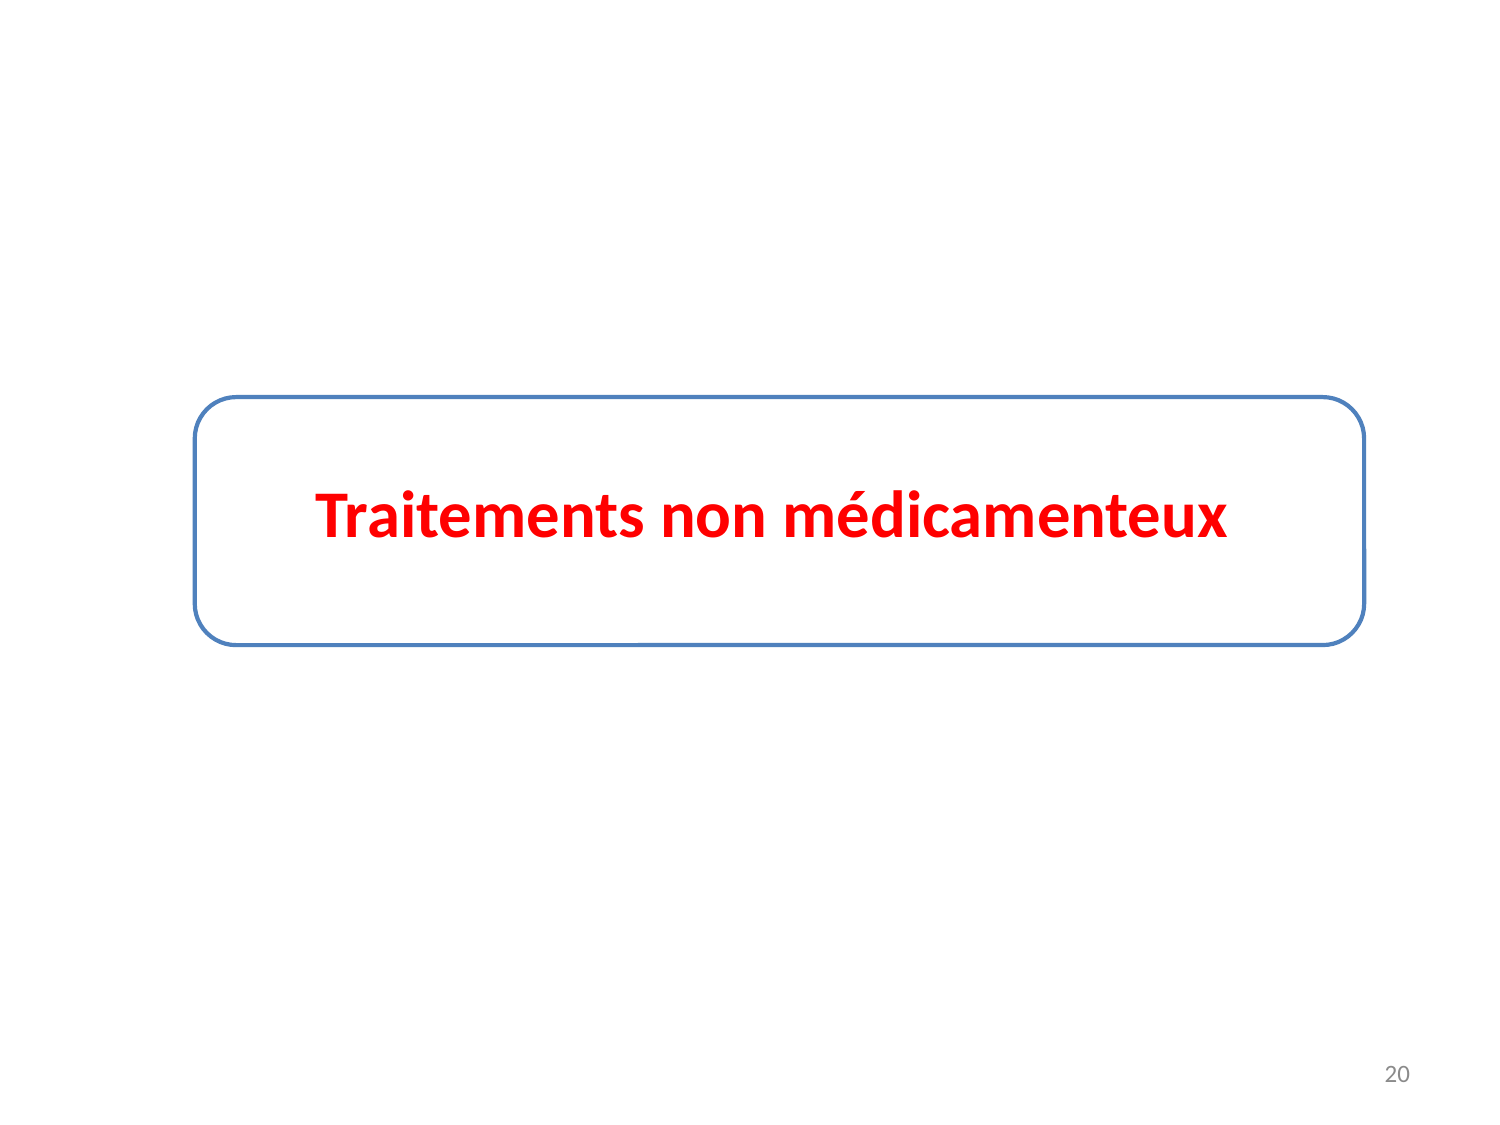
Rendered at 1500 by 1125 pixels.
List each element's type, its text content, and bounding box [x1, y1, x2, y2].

text_box Traitements non médicamenteux [192, 394, 1367, 648]
slide_number 20 [1074, 1042, 1425, 1103]
